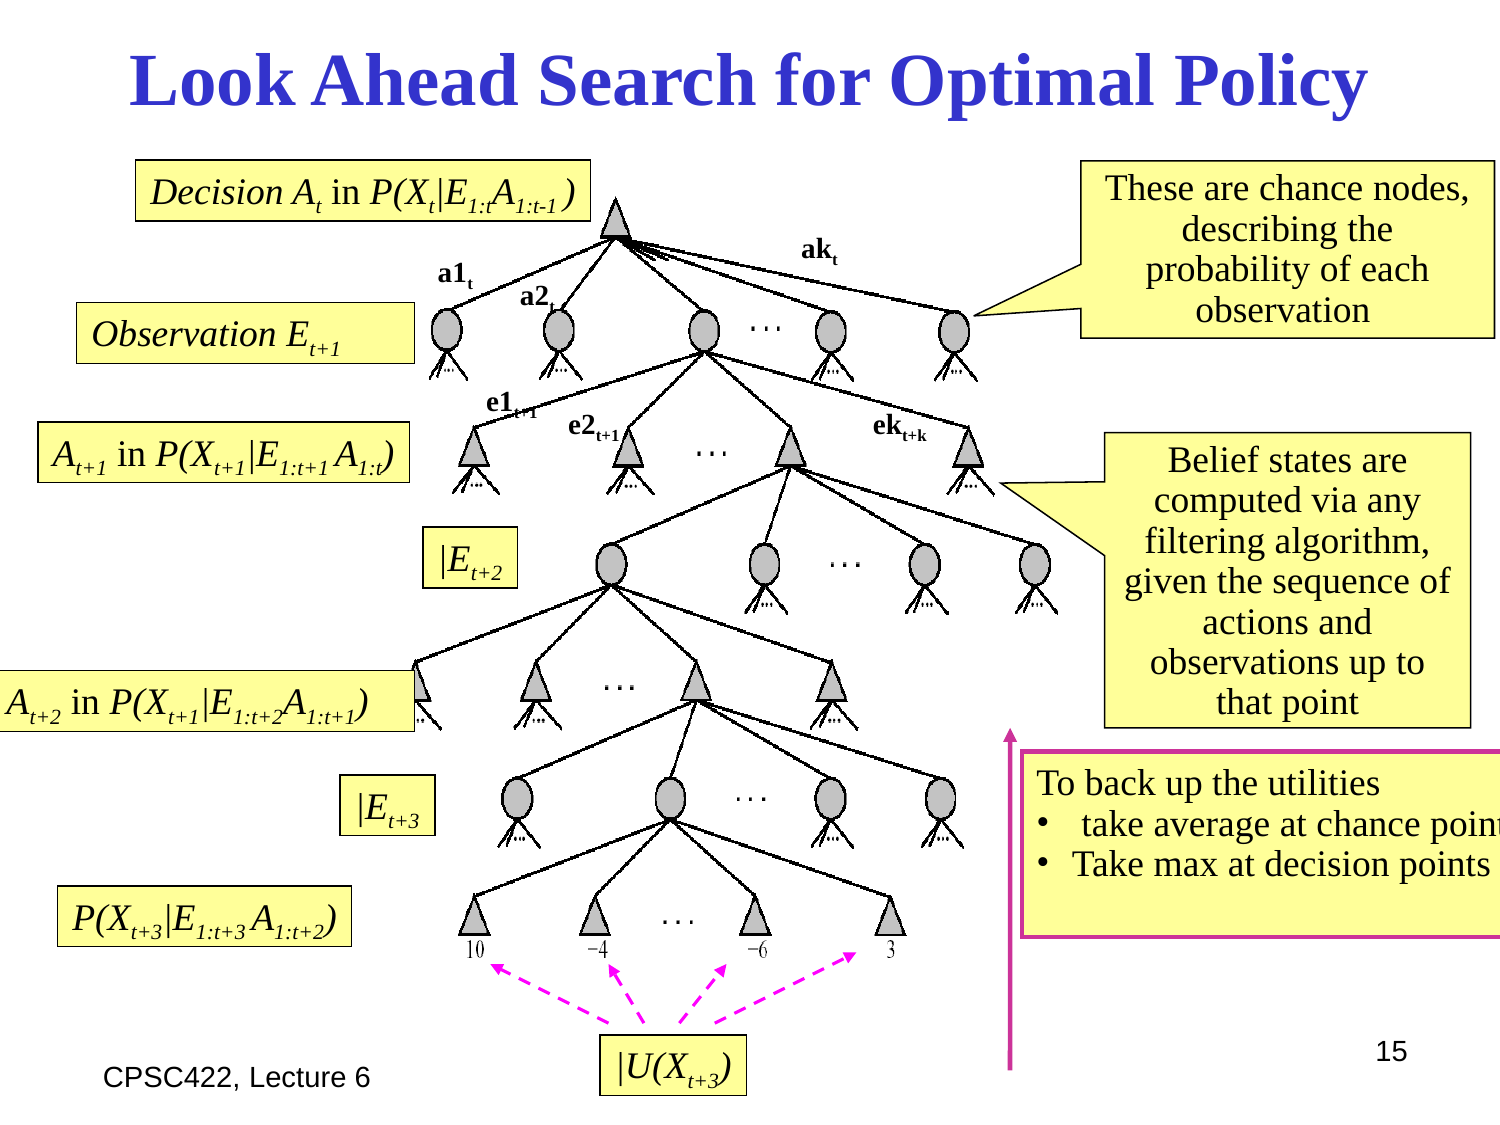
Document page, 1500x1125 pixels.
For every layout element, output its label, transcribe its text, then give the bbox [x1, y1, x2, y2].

title Look Ahead Search for Optimal Policy [49, 24, 1450, 138]
text_box |U(Xt+3) [599, 1034, 747, 1096]
picture [383, 196, 1058, 968]
text_box |Et+3 [340, 774, 378, 836]
slide_number 15 [1110, 1024, 1423, 1100]
text_box These are chance nodes, describing the probability of each observation [1062, 160, 1495, 339]
footer CPSC422, Lecture 6 [0, 1050, 475, 1125]
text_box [468, 374, 945, 446]
text_box Observation Et+1 [76, 302, 378, 364]
text_box At+1 in P(Xt+1|E1:t+1 A1:t) [37, 422, 378, 483]
text_box [53, 137, 1306, 208]
text_box Belief states are computed via any filtering algorithm, given the sequence of actions and observations up to that point [1062, 432, 1471, 728]
text_box To back up the utilities take average at chance points Take max at decision points [1062, 751, 1500, 937]
text_box Decision At in P(Xt|E1:tA1:t-1 ) [135, 160, 591, 221]
text_box At+2 in P(Xt+1|E1:t+2A1:t+1) [0, 670, 378, 732]
text_box P(Xt+3|E1:t+3 A1:t+2) [57, 885, 352, 947]
